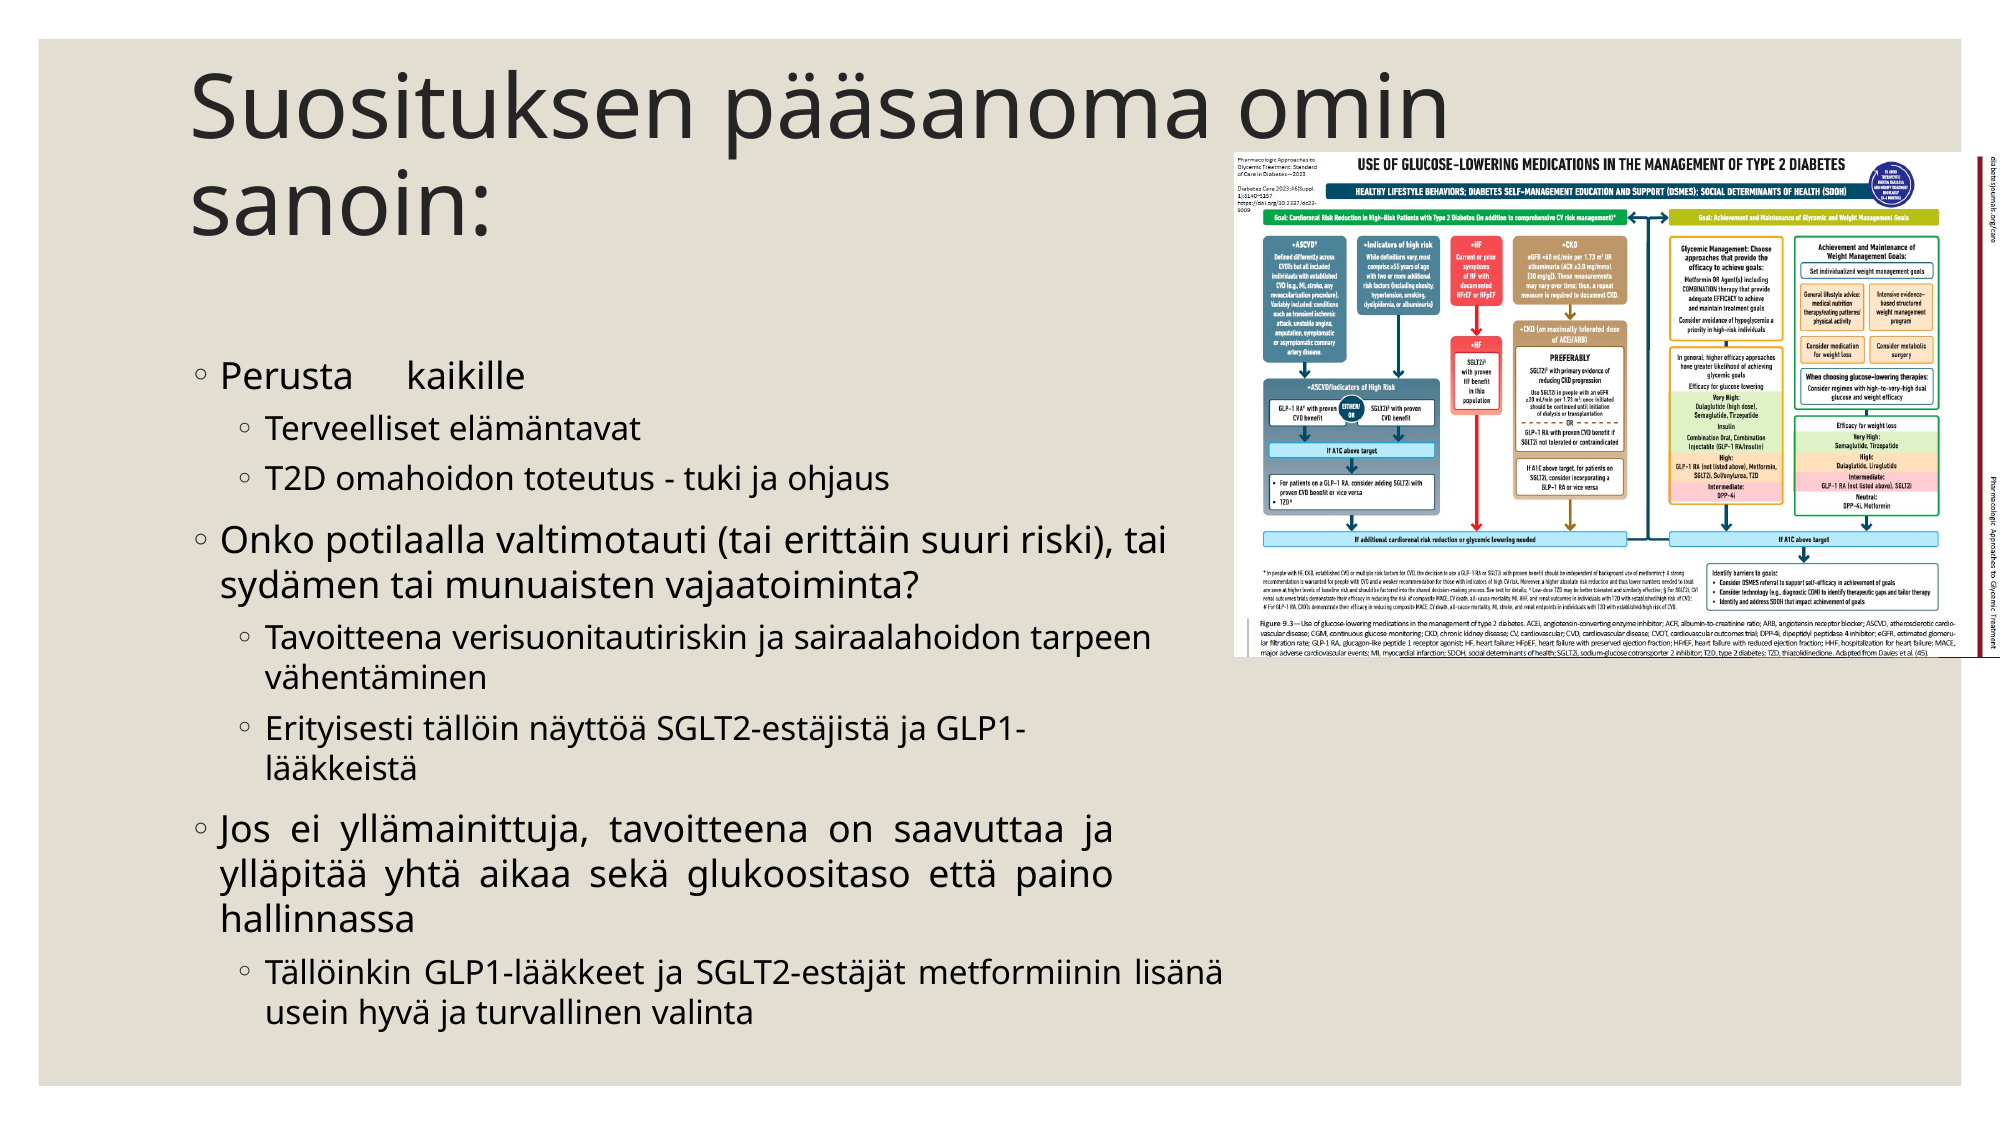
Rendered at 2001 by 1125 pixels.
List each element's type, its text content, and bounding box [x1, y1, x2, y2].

title Suosituksen pääsanoma omin sanoin: [187, 45, 1484, 254]
picture [1234, 152, 2000, 658]
text_box Perusta kaikille Terveelliset elämäntavat T2D omahoidon toteutus - tuki ja ohjaus Onko potilaalla valtimotauti (tai erittäin suuri riski), tai sydämen tai munuaisten vajaatoiminta? Tavoitteena verisuonitautiriskin ja sairaalahoidon tarpeen vähentäminen Erityisesti tällöin näyttöä SGLT2-estäjistä ja GLP1-lääkkeistä Jos ei yllämainittuja, tavoitteena on saavuttaa ja ylläpitää yhtä aikaa sekä glukoositaso että paino hallinnassa Tällöinkin GLP1-lääkkeet ja SGLT2-estäjät metformiinin lisänä usein hyvä ja turvallinen valinta [187, 337, 1225, 1031]
